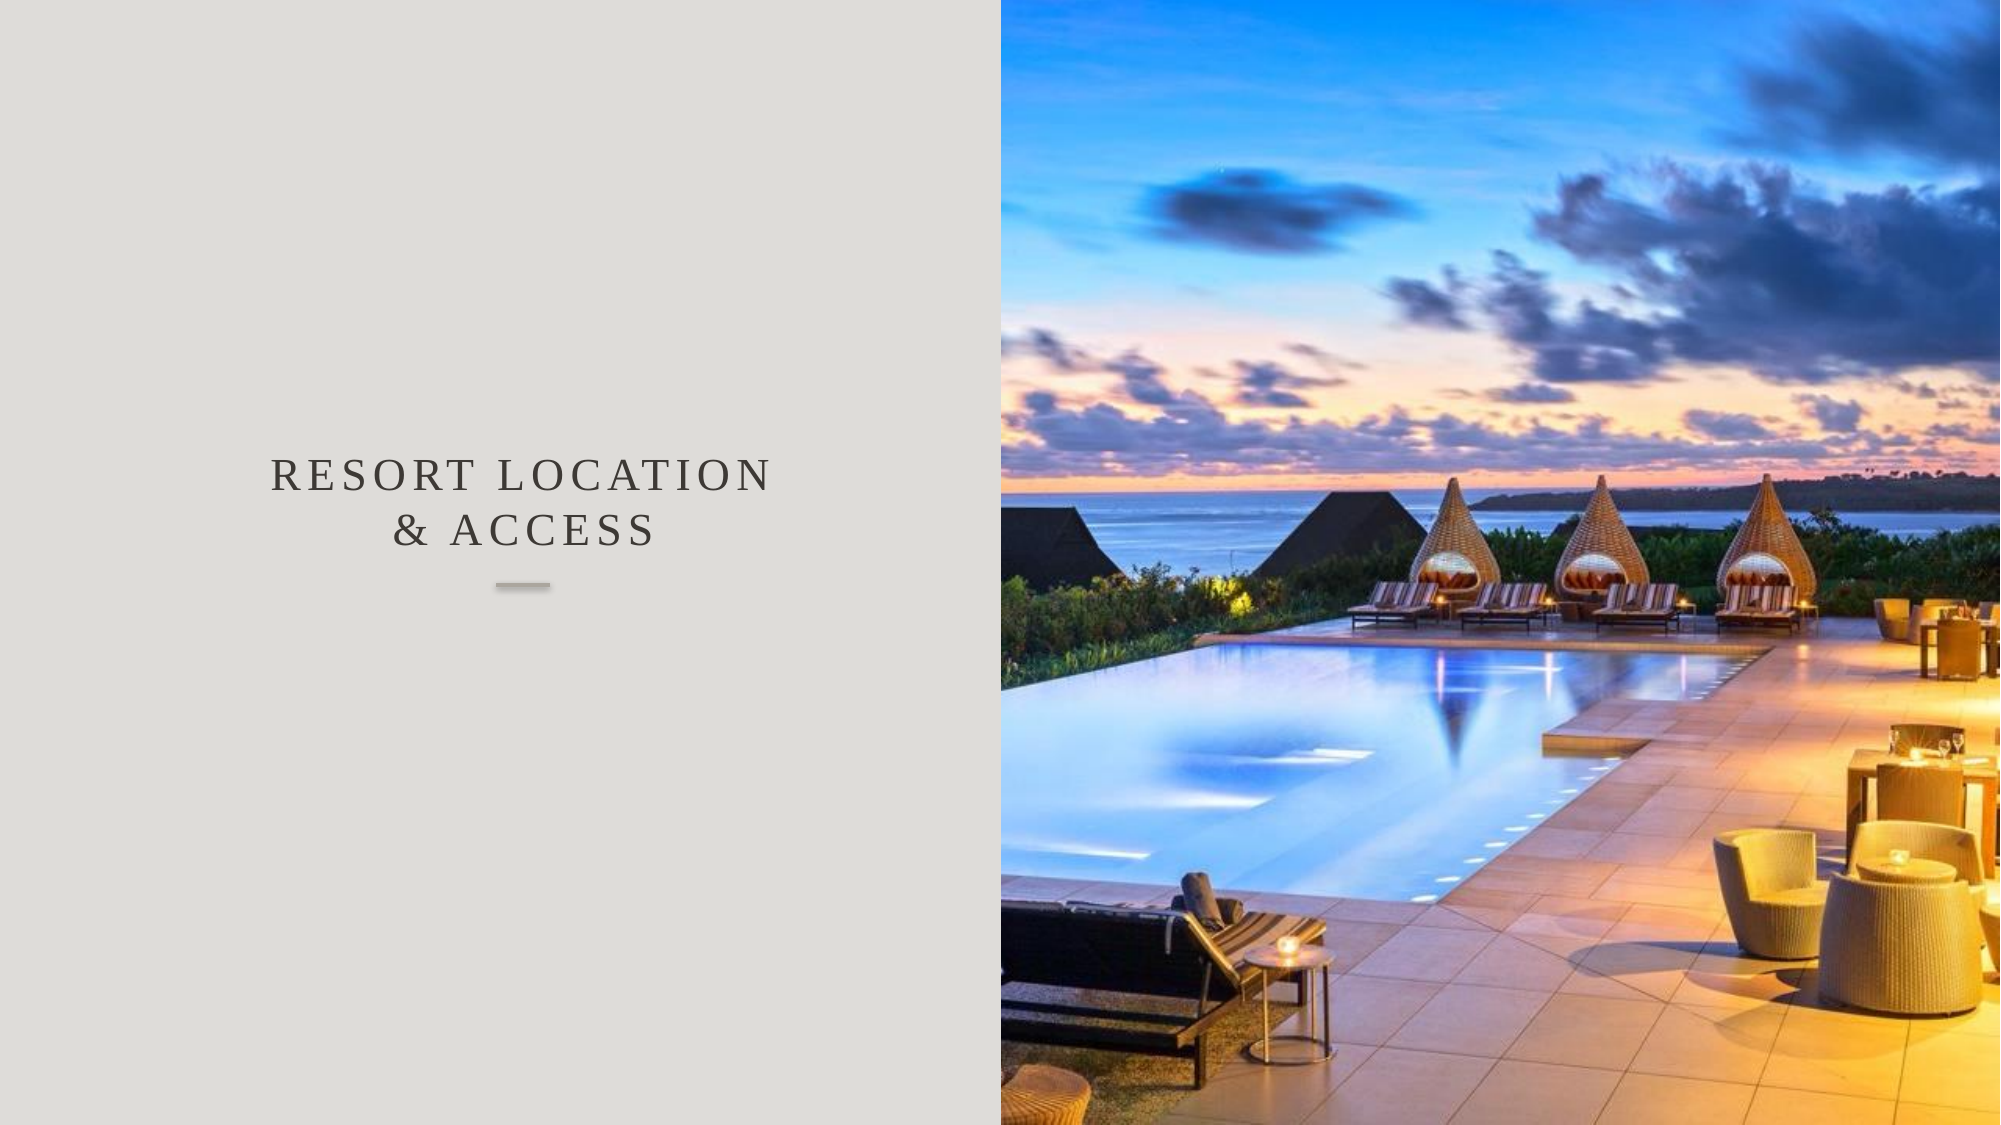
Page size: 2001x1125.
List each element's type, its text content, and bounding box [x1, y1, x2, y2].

picture [1000, 0, 2000, 1125]
title RESORT LOCATION & ACCESS [140, 445, 907, 563]
